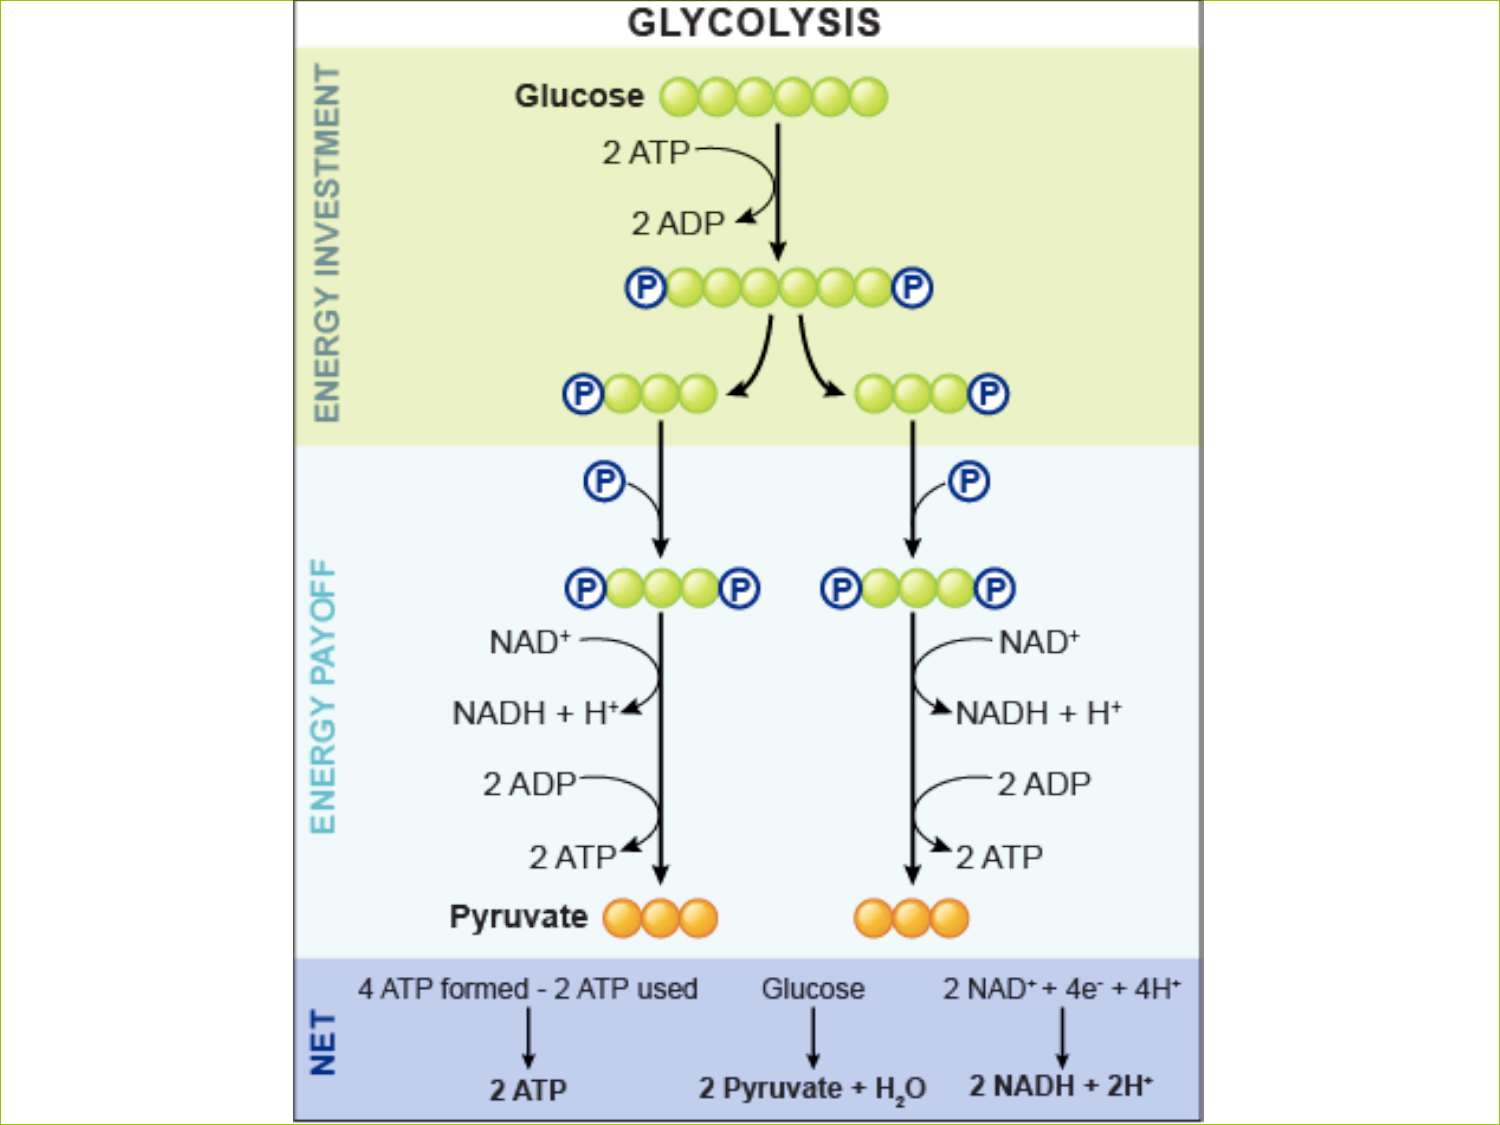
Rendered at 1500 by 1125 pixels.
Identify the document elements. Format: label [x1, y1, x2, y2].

text_box [0, 0, 291, 1125]
text_box [1205, 0, 1500, 1125]
picture [293, 0, 1205, 1125]
